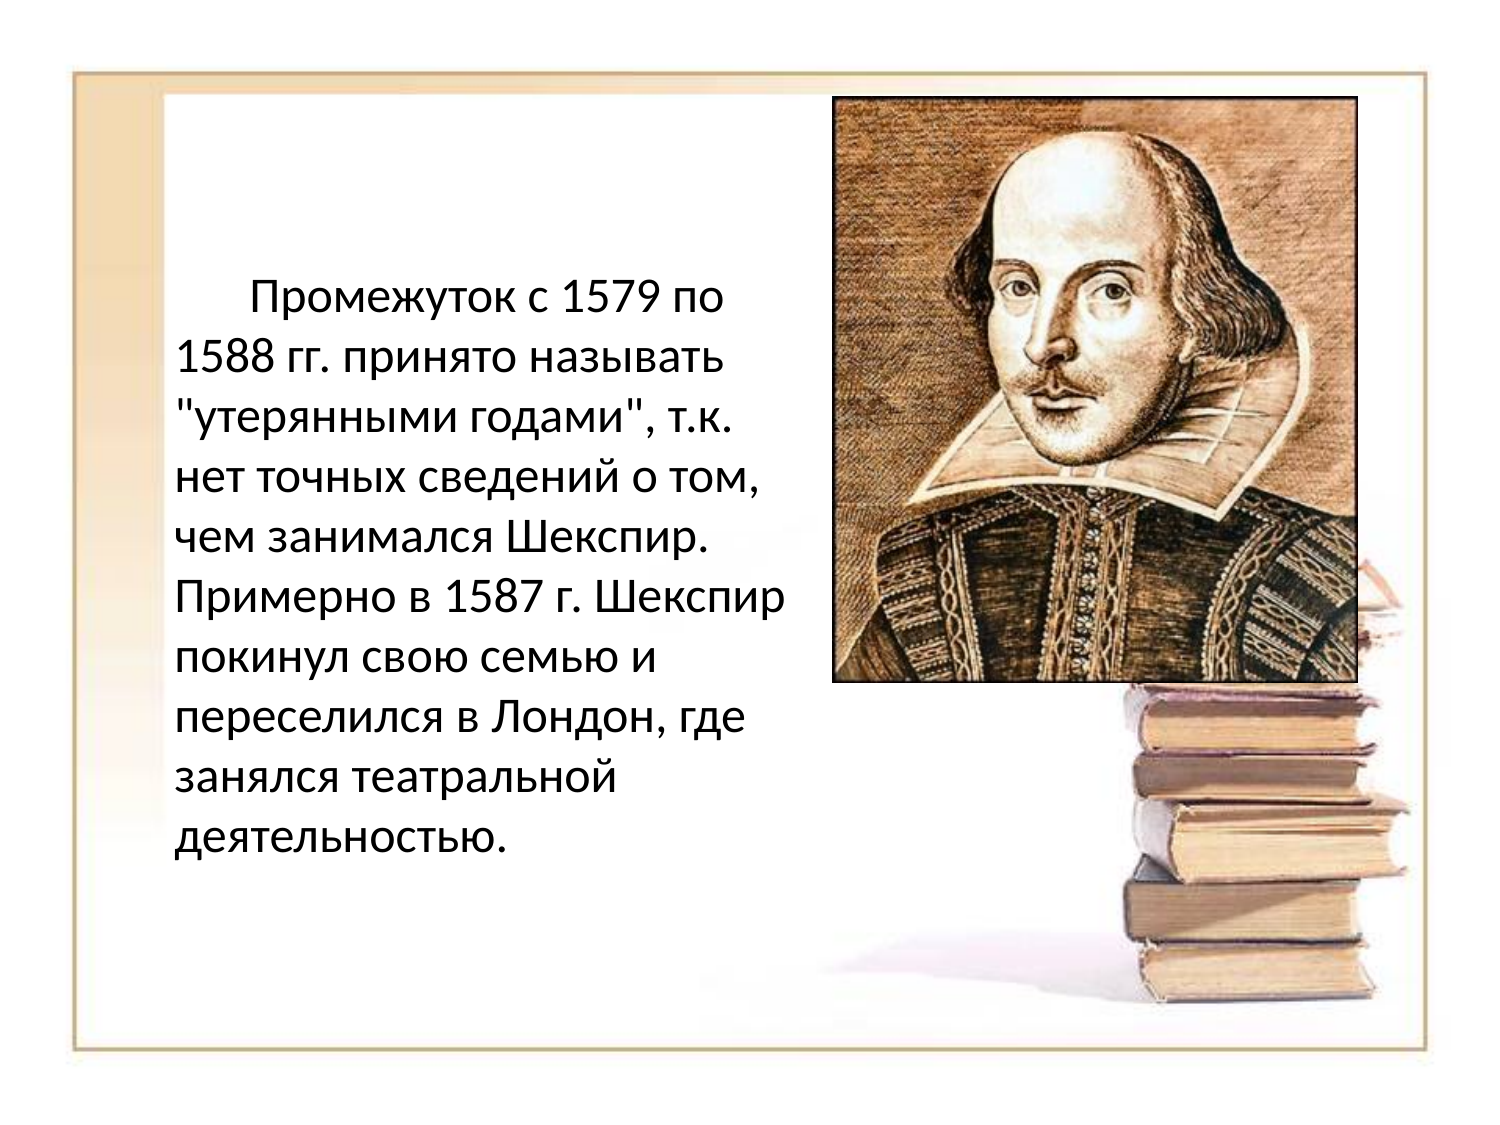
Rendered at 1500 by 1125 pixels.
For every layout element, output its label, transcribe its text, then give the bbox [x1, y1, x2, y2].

list Промежуток с 1579 по 1588 гг. принято называть "утерянными годами", т.к. нет точных сведений о том, чем занимался Шекспир. Примерно в 1587 г. Шекспир покинул свою семью и переселился в Лондон, где занялся театральной деятельностью. [159, 255, 822, 998]
picture [0, 0, 1500, 1125]
